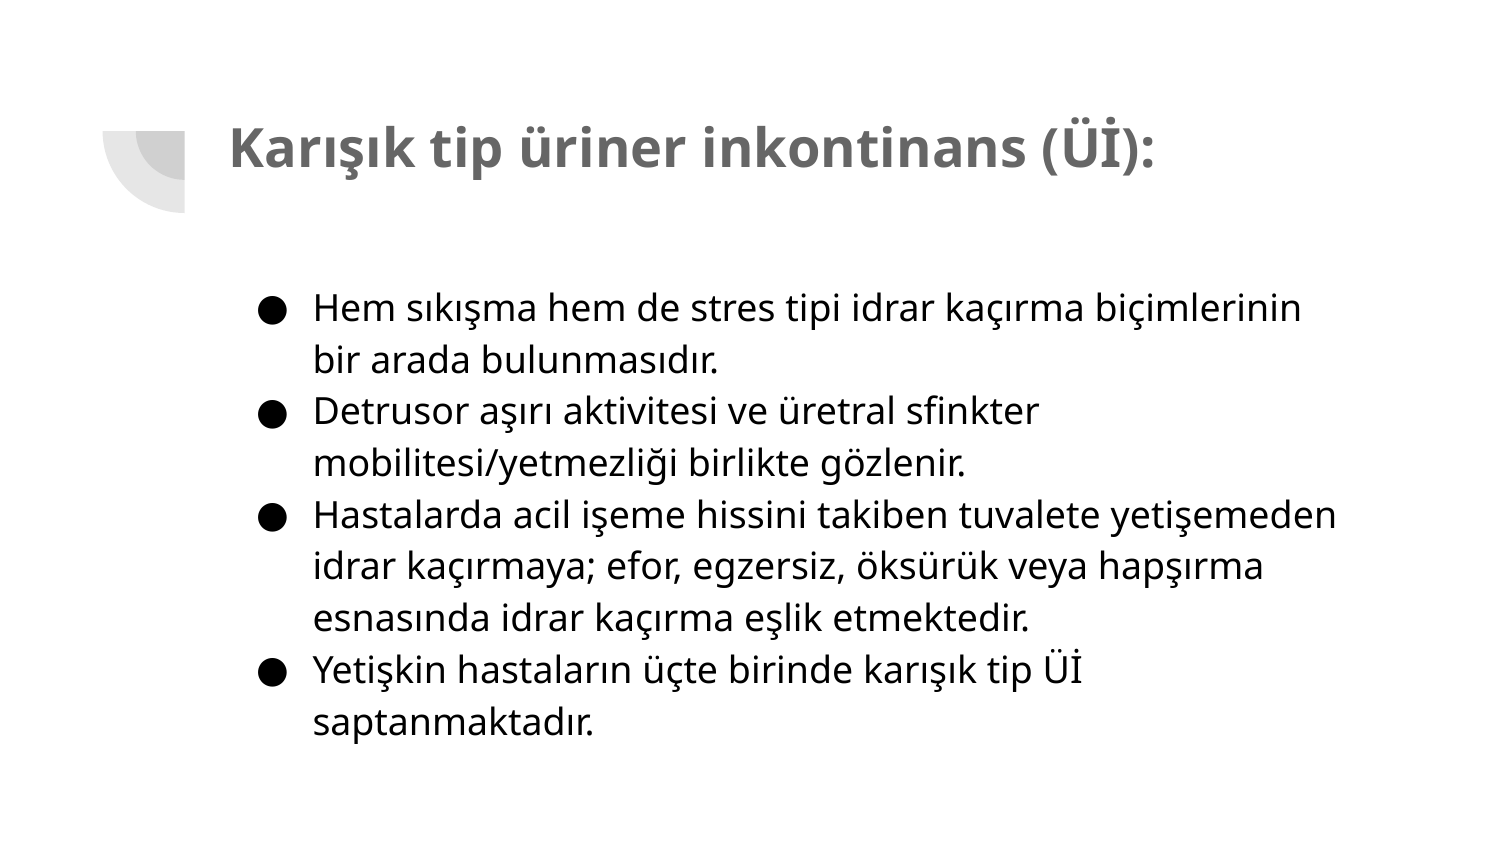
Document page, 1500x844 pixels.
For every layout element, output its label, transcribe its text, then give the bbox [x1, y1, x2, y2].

list Hem sıkışma hem de stres tipi idrar kaçırma biçimlerinin bir arada bulunmasıdır. Detrusor aşırı aktivitesi ve üretral sfinkter mobilitesi/yetmezliği birlikte gözlenir. Hastalarda acil işeme hissini takiben tuvalete yetişemeden idrar kaçırmaya; efor, egzersiz, öksürük veya hapşırma esnasında idrar kaçırma eşlik etmektedir. Yetişkin hastaların üçte birinde karışık tip Üİ saptanmaktadır. [222, 262, 1376, 765]
title Karışık tip üriner inkontinans (Üİ): [213, 98, 1368, 263]
